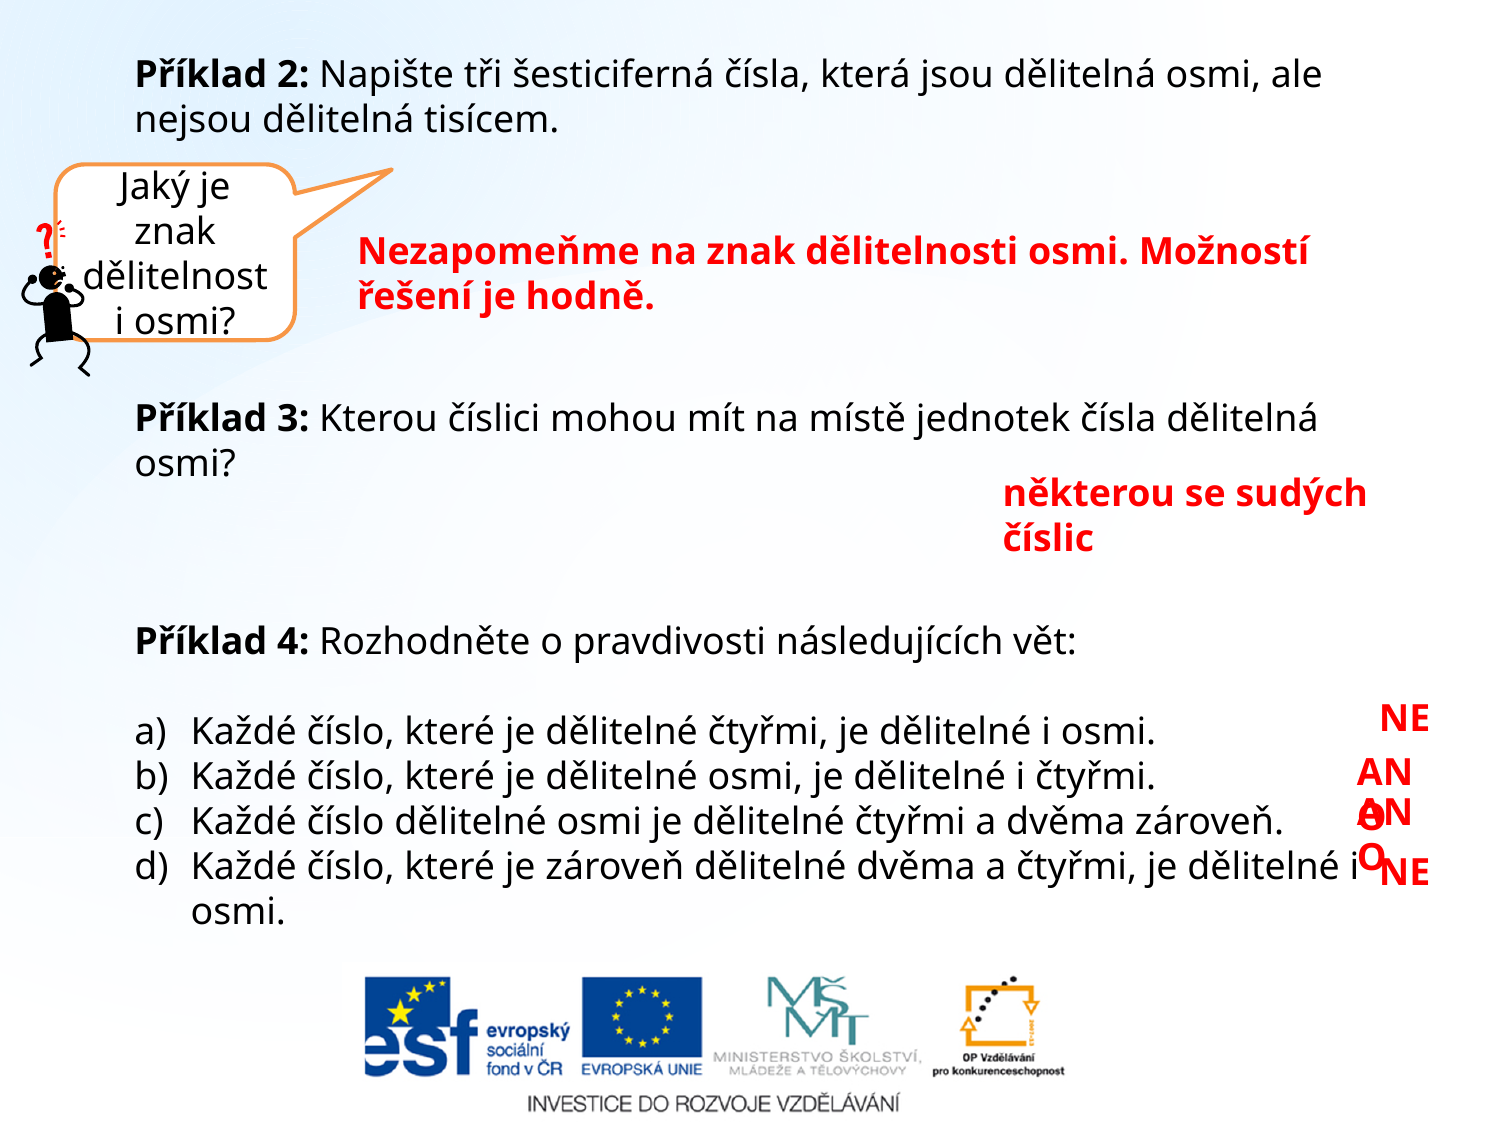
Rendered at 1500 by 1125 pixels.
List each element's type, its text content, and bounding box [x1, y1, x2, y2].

text_box ANO [1342, 740, 1443, 780]
text_box některou se sudých číslic [987, 462, 1443, 567]
picture [20, 219, 92, 378]
text_box NE [1364, 840, 1465, 901]
text_box Příklad 2: Napište tři šesticiferná čísla, která jsou dělitelná osmi, ale nejsou dělitelná tisícem. [119, 42, 1443, 193]
text_box ANO [1342, 780, 1443, 885]
text_box NE [1364, 686, 1465, 746]
text_box Příklad 4: Rozhodněte o pravdivosti následujících vět: Každé číslo, které je dělitelné čtyřmi, je dělitelné i osmi. Každé číslo, které je dělitelné osmi, je dělitelné i čtyřmi. Každé číslo dělitelné osmi je dělitelné čtyřmi a dvěma zároveň. Každé číslo, které je zároveň dělitelné dvěma a čtyřmi, je dělitelné i osmi. [119, 609, 1443, 985]
picture [342, 962, 1087, 1125]
text_box Jaký je znak dělitelnosti osmi? [53, 162, 394, 343]
text_box Nezapomeňme na znak dělitelnosti osmi. Možností řešení je hodně. [342, 219, 1443, 325]
text_box Příklad 3: Kterou číslici mohou mít na místě jednotek čísla dělitelná osmi? [119, 386, 1443, 537]
